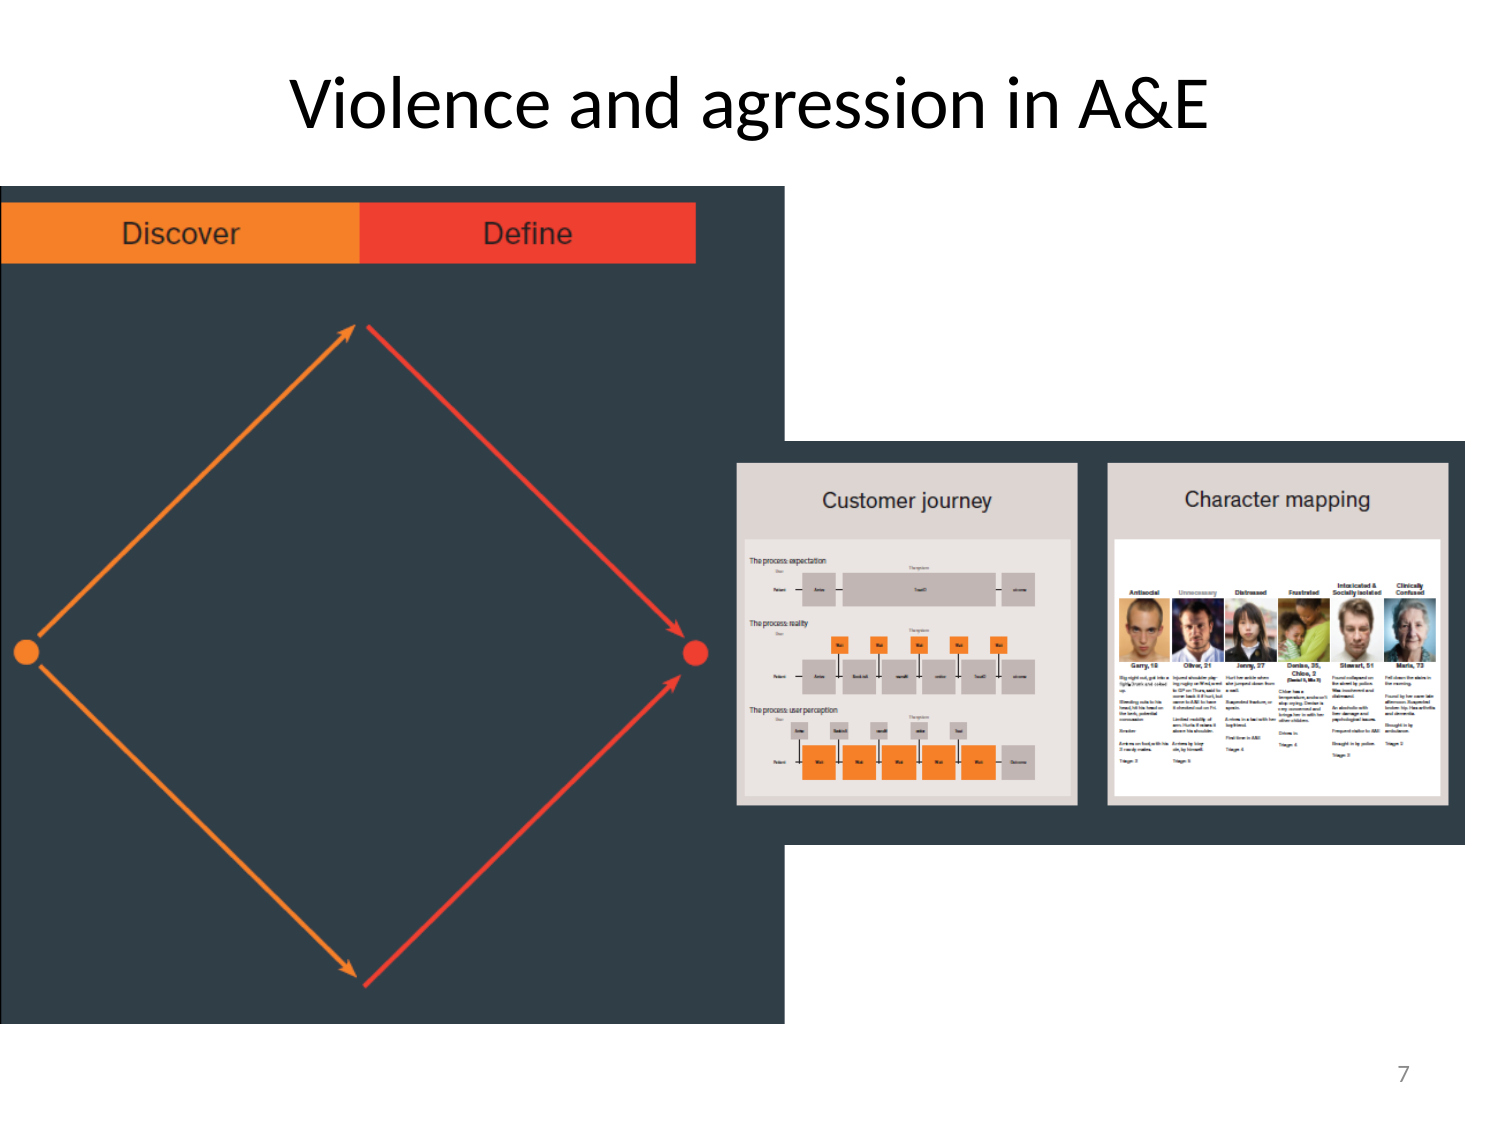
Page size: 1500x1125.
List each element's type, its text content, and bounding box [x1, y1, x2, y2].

title Violence and agression in A&E [75, 45, 1425, 152]
picture [0, 185, 1466, 1024]
slide_number 7 [1074, 1042, 1425, 1103]
